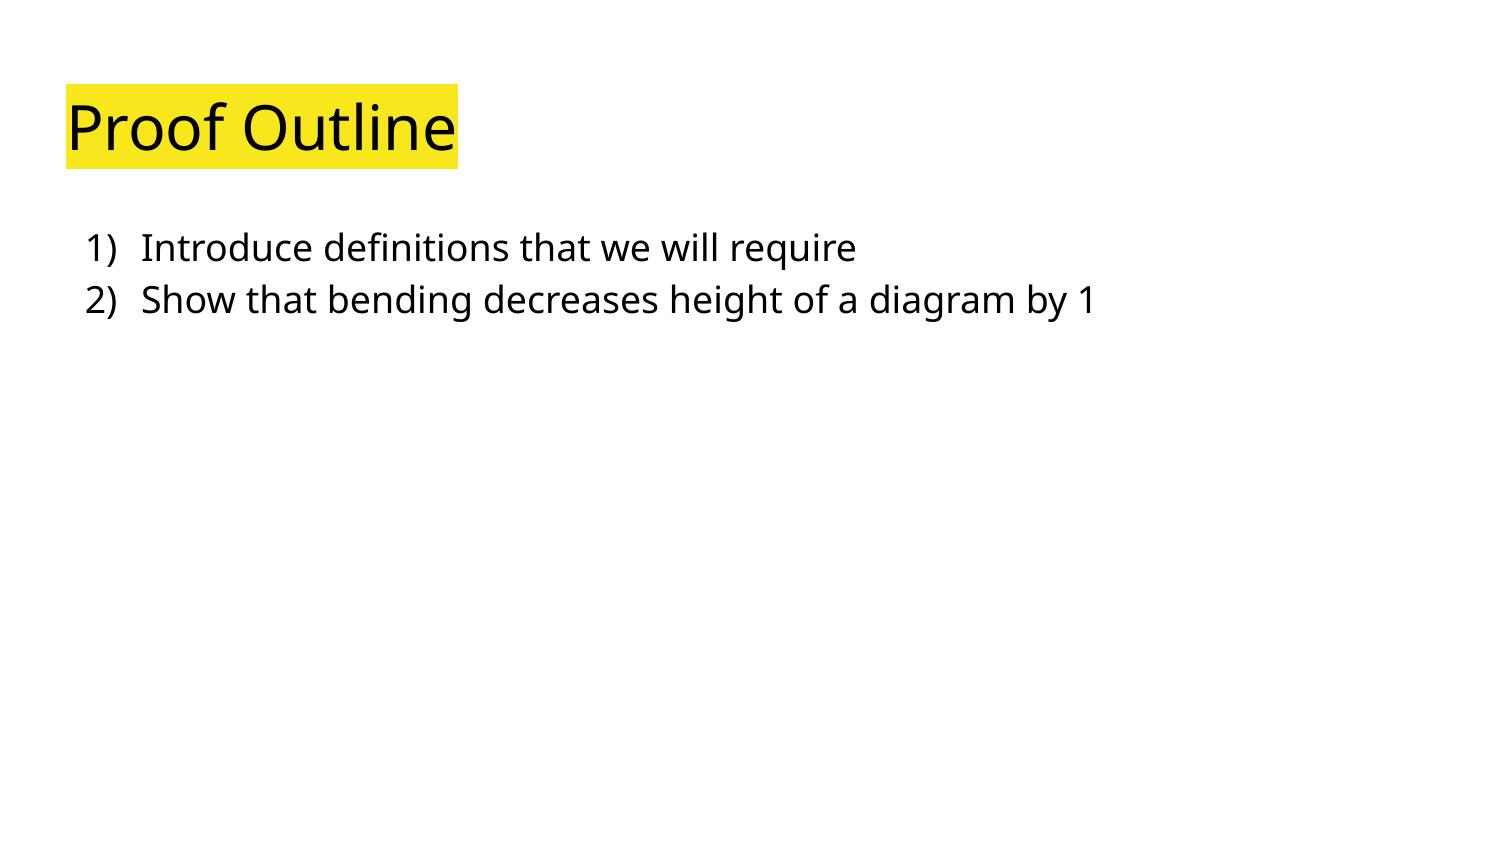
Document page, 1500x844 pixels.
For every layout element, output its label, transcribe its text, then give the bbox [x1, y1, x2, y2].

title Proof Outline [51, 72, 1449, 167]
list Introduce definitions that we will require Show that bending decreases height of a diagram by 1 [51, 202, 1449, 750]
